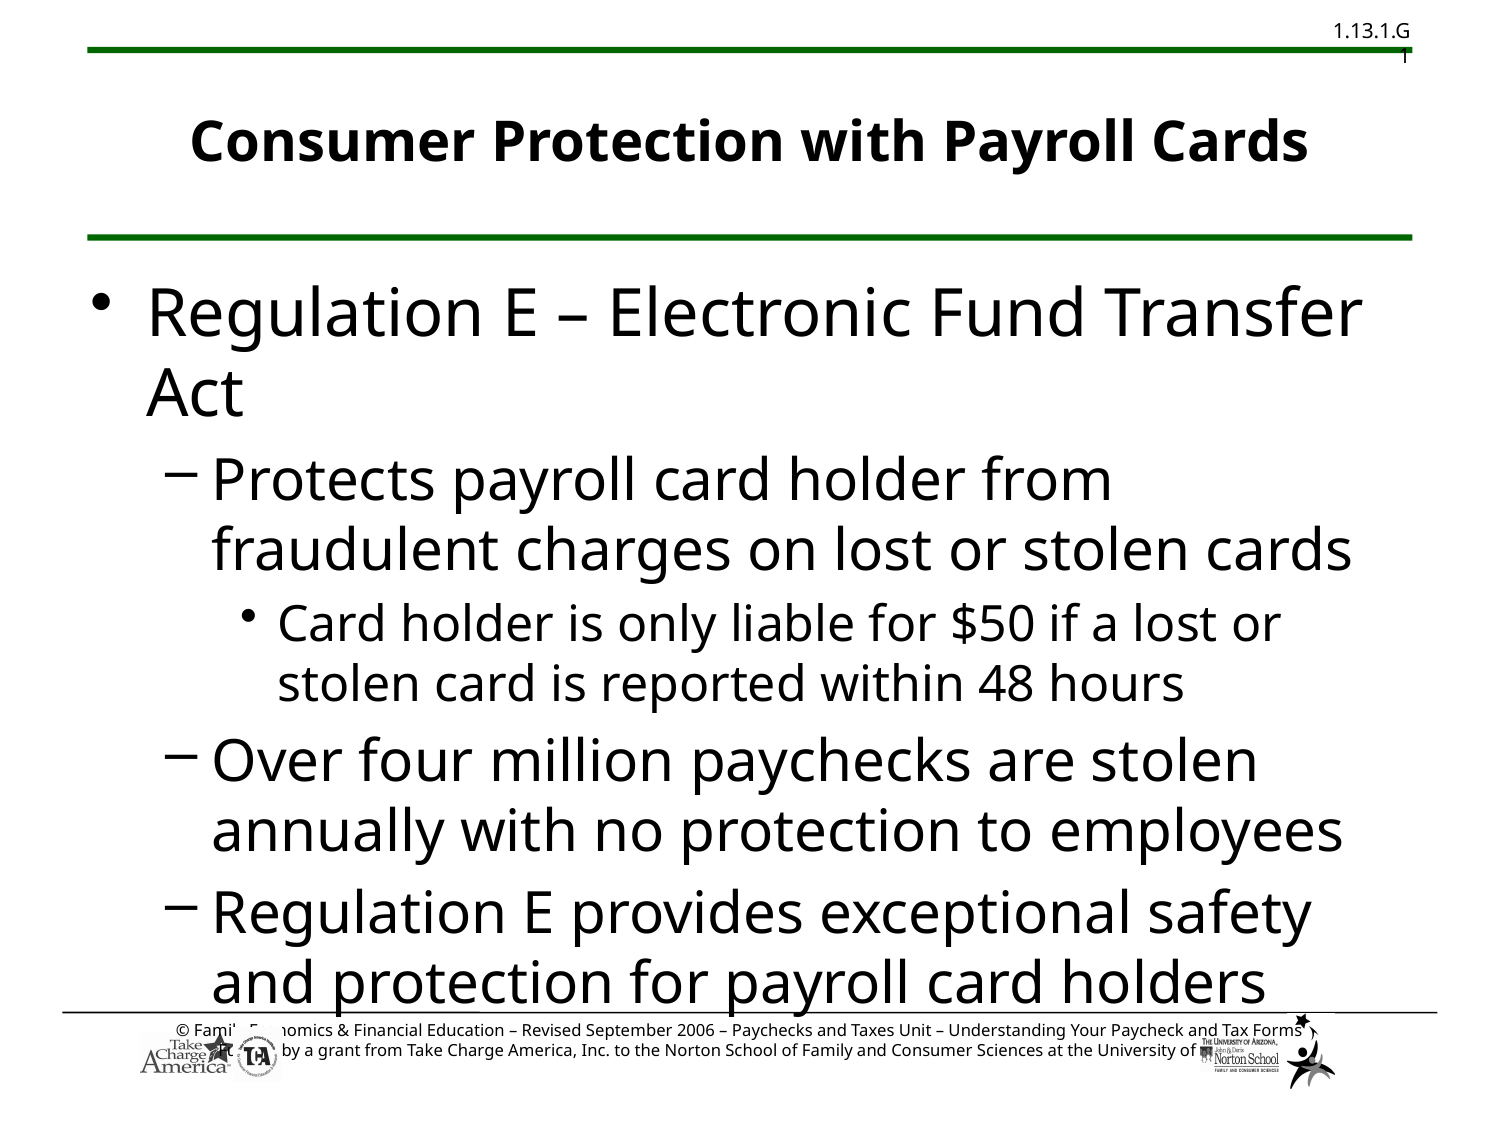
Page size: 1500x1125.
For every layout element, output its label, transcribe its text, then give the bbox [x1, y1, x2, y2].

picture [1287, 1013, 1335, 1089]
list Regulation E – Electronic Fund Transfer Act Protects payroll card holder from fraudulent charges on lost or stolen cards Card holder is only liable for $50 if a lost or stolen card is reported within 48 hours Over four million paychecks are stolen annually with no protection to employees Regulation E provides exceptional safety and protection for payroll card holders [75, 262, 1425, 1005]
picture [233, 1027, 282, 1082]
title Consumer Protection with Payroll Cards [75, 45, 1425, 233]
picture [1200, 1037, 1279, 1072]
